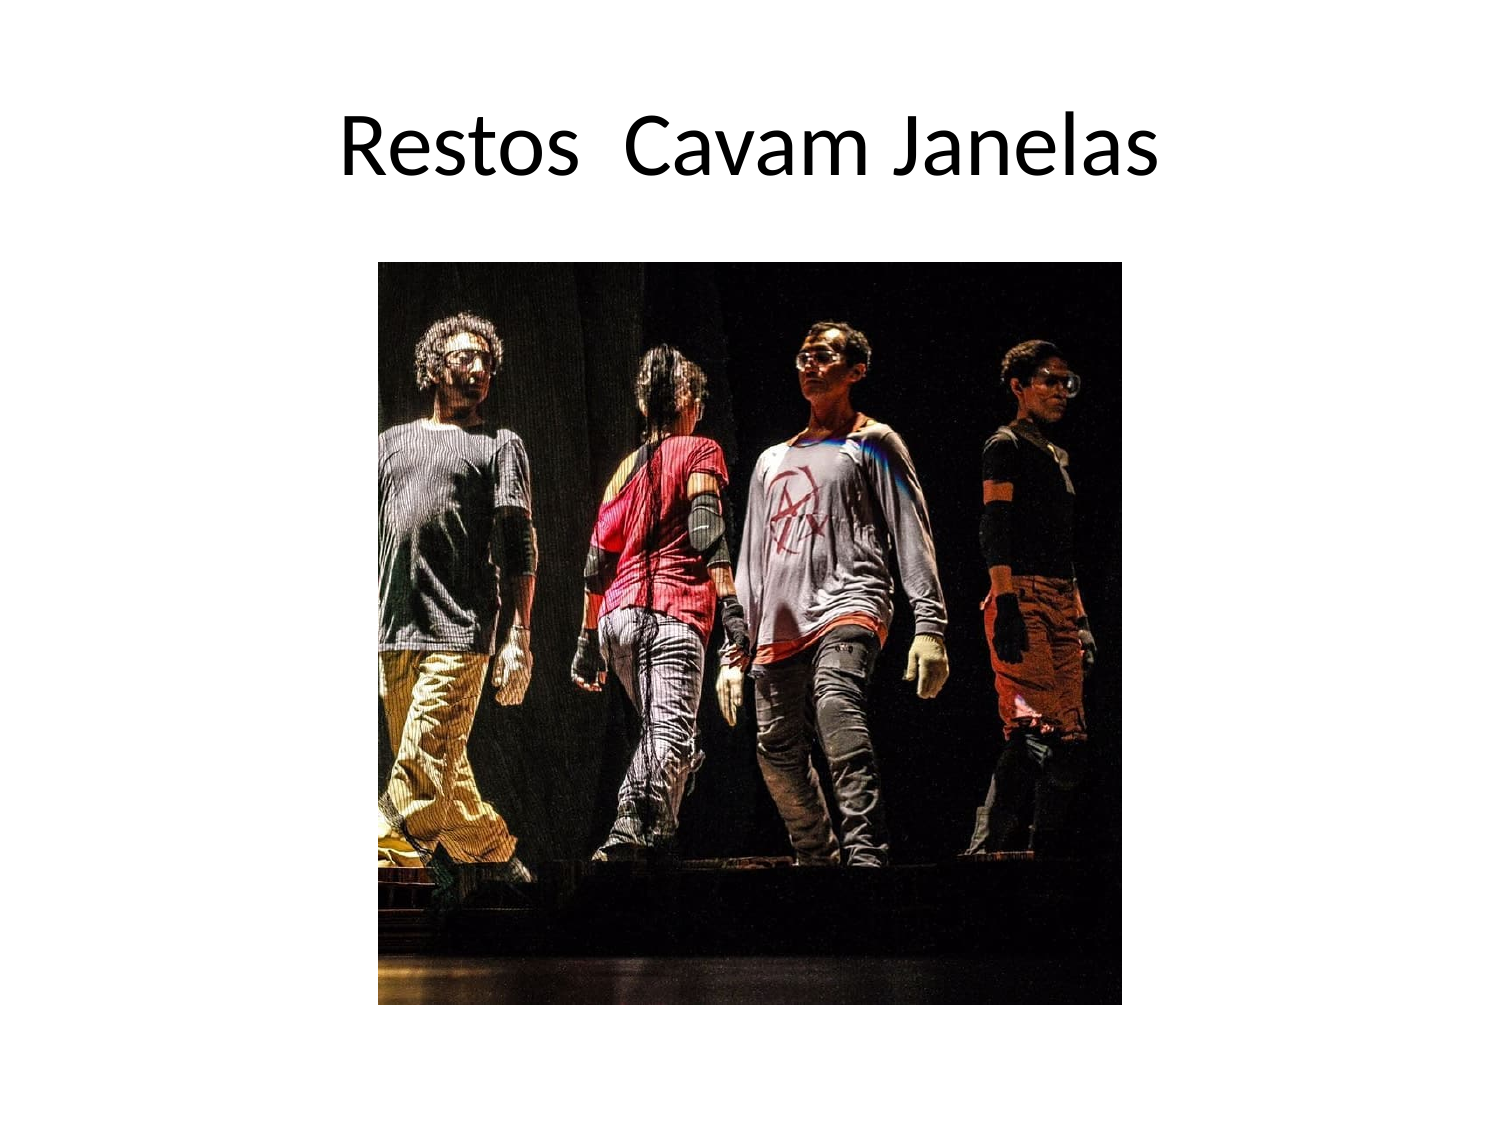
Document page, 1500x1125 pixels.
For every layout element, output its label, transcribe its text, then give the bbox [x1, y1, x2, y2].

title Restos Cavam Janelas [75, 45, 1425, 233]
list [378, 262, 1122, 1006]
